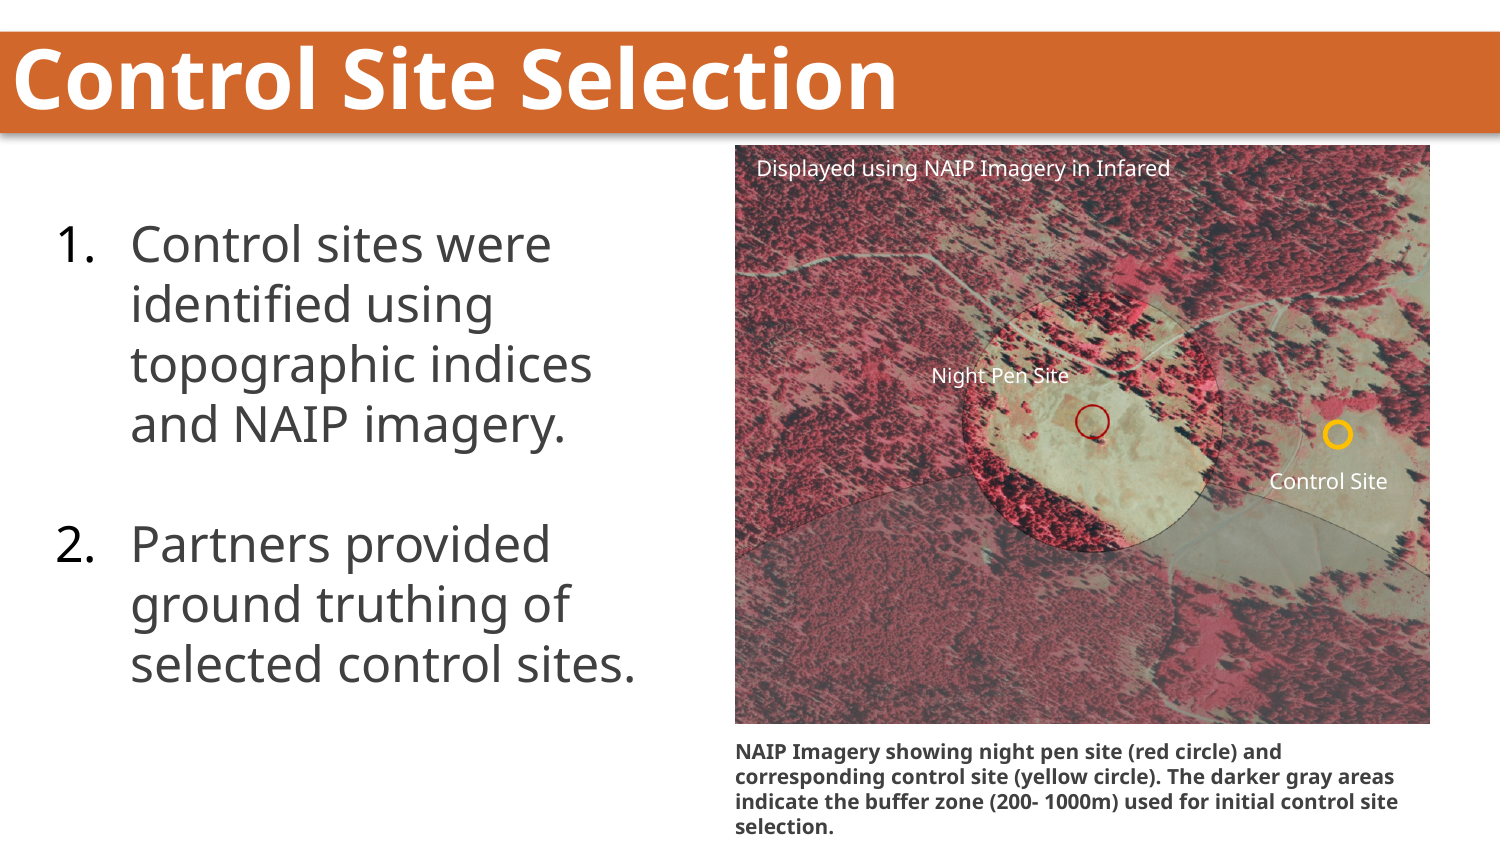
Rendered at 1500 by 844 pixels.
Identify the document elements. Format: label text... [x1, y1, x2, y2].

text_box NAIP Imagery showing night pen site (red circle) and corresponding control site (yellow circle). The darker gray areas indicate the buffer zone (200- 1000m) used for initial control site selection. [720, 730, 1449, 844]
text_box Control sites were identified using topographic indices and NAIP imagery. Partners provided ground truthing of selected control sites. [40, 204, 688, 760]
picture [734, 145, 1430, 725]
title Control Site Selection [0, 31, 1500, 134]
